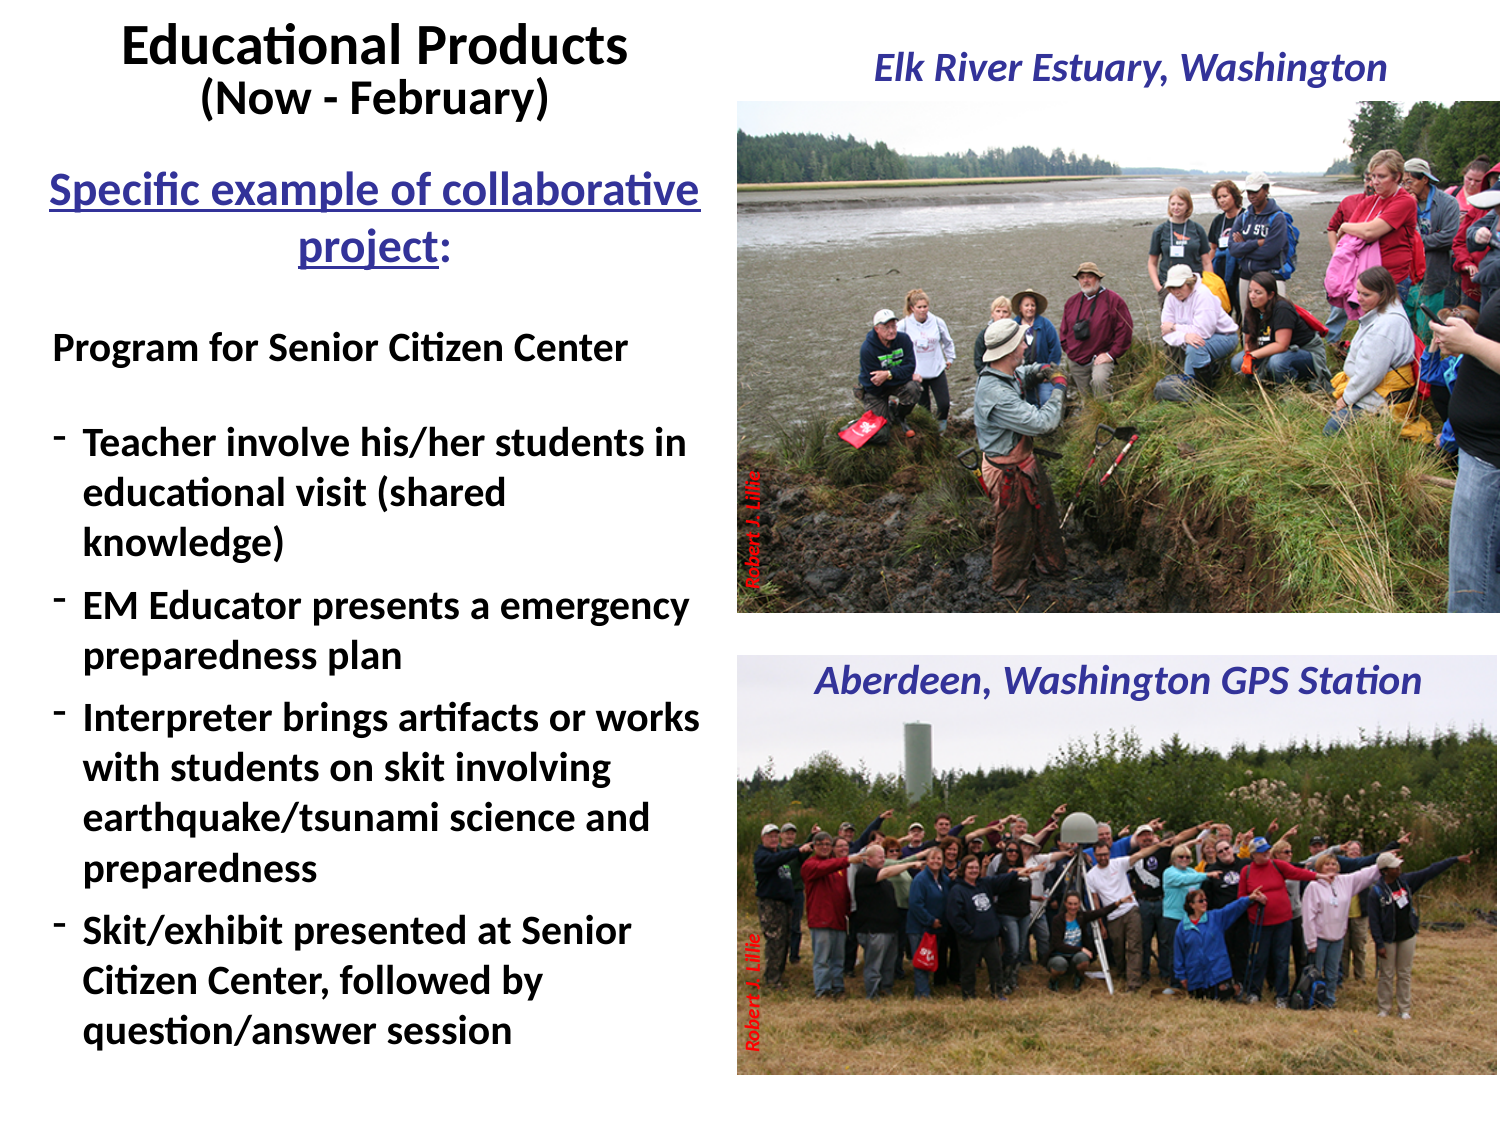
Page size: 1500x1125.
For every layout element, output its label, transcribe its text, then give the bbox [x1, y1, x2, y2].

text_box Program for Senior Citizen Center Teacher involve his/her students in educational visit (shared knowledge) EM Educator presents a emergency preparedness plan Interpreter brings artifacts or works with students on skit involving earthquake/tsunami science and preparedness Skit/exhibit presented at Senior Citizen Center, followed by question/answer session [37, 312, 725, 1061]
text_box Specific example of collaborative project: [24, 149, 725, 280]
text_box Elk River Estuary, Washington [762, 38, 1500, 99]
text_box Aberdeen, Washington GPS Station [737, 651, 1500, 657]
picture [737, 101, 1500, 613]
picture [737, 655, 1498, 1076]
text_box Educational Products (Now - February) [0, 12, 750, 132]
